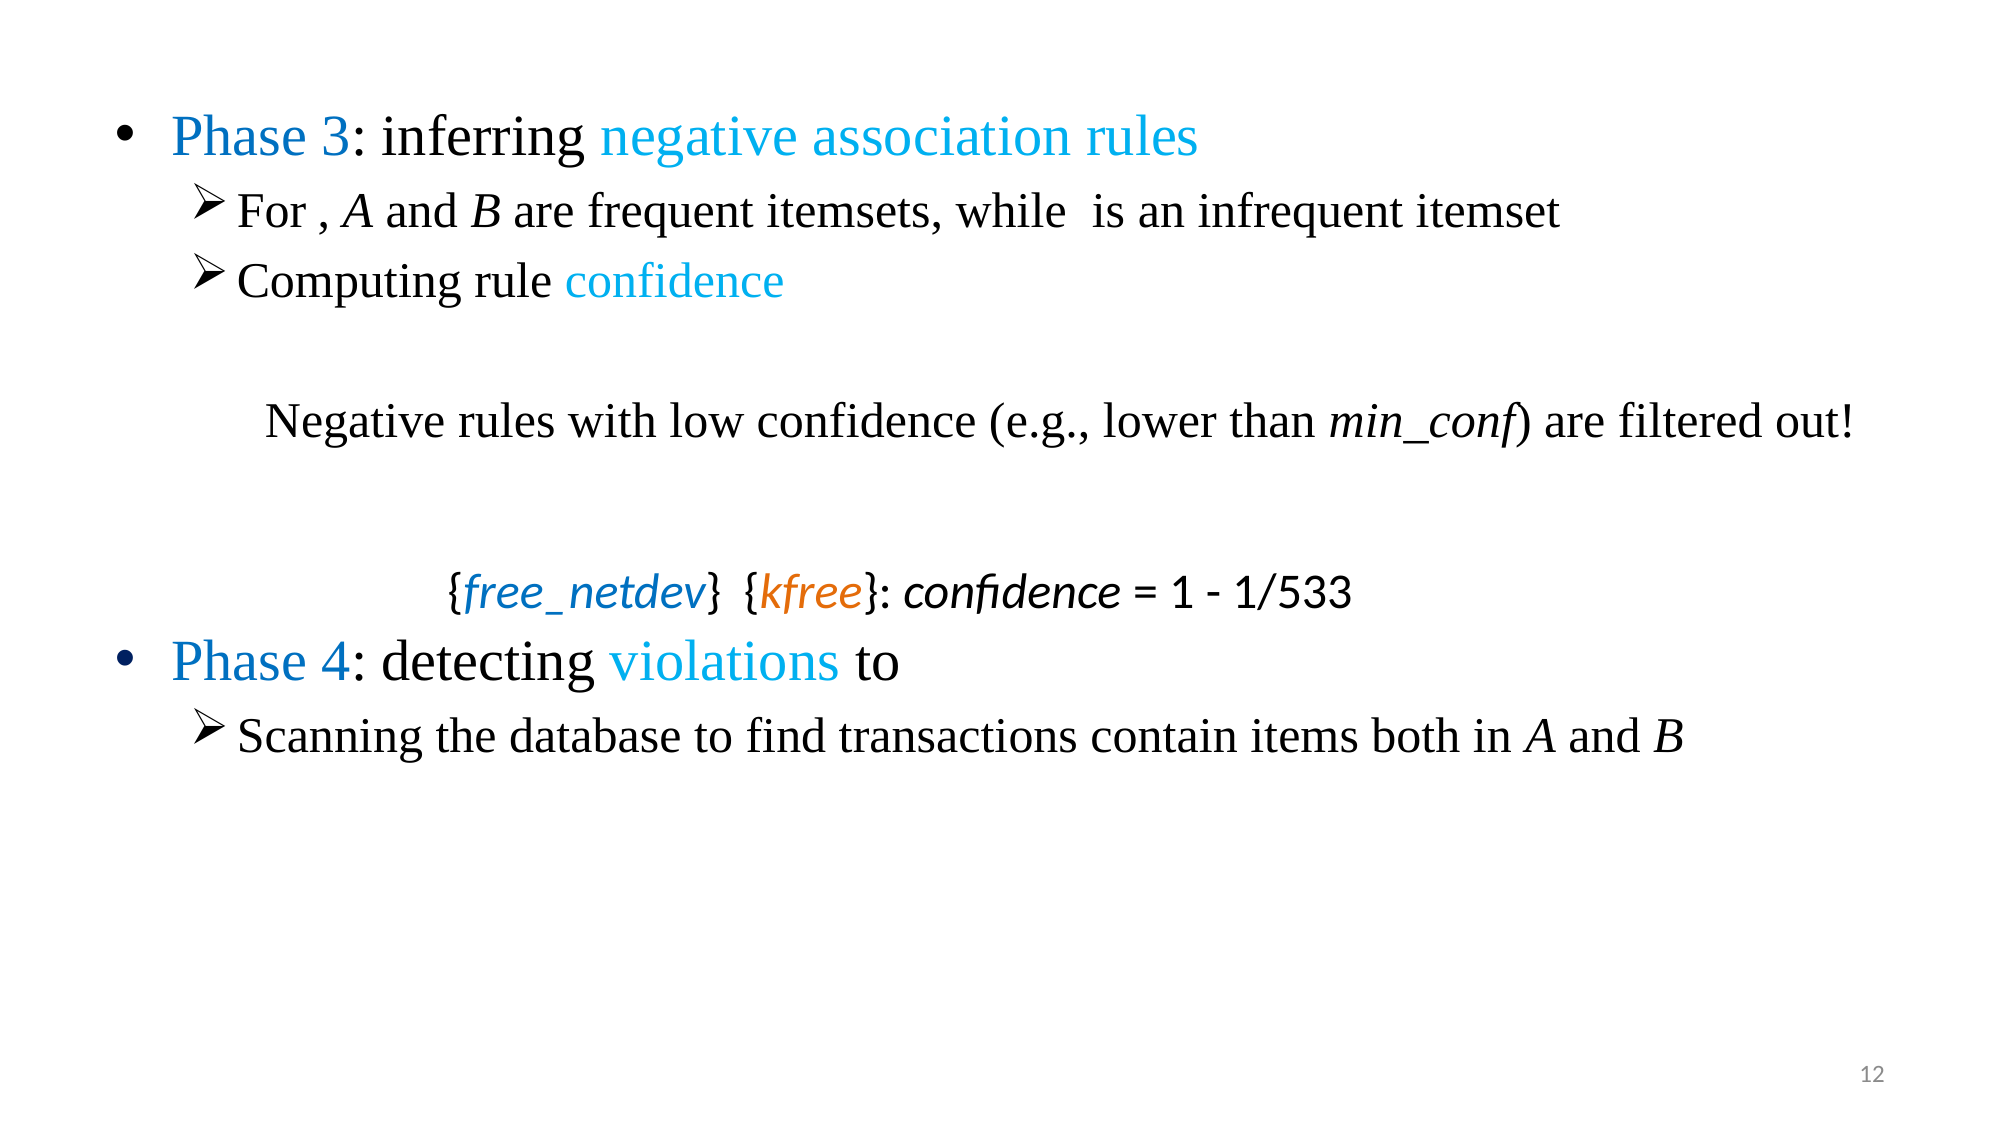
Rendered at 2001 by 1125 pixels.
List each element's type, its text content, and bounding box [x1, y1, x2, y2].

slide_number 12 [1433, 1042, 1900, 1103]
